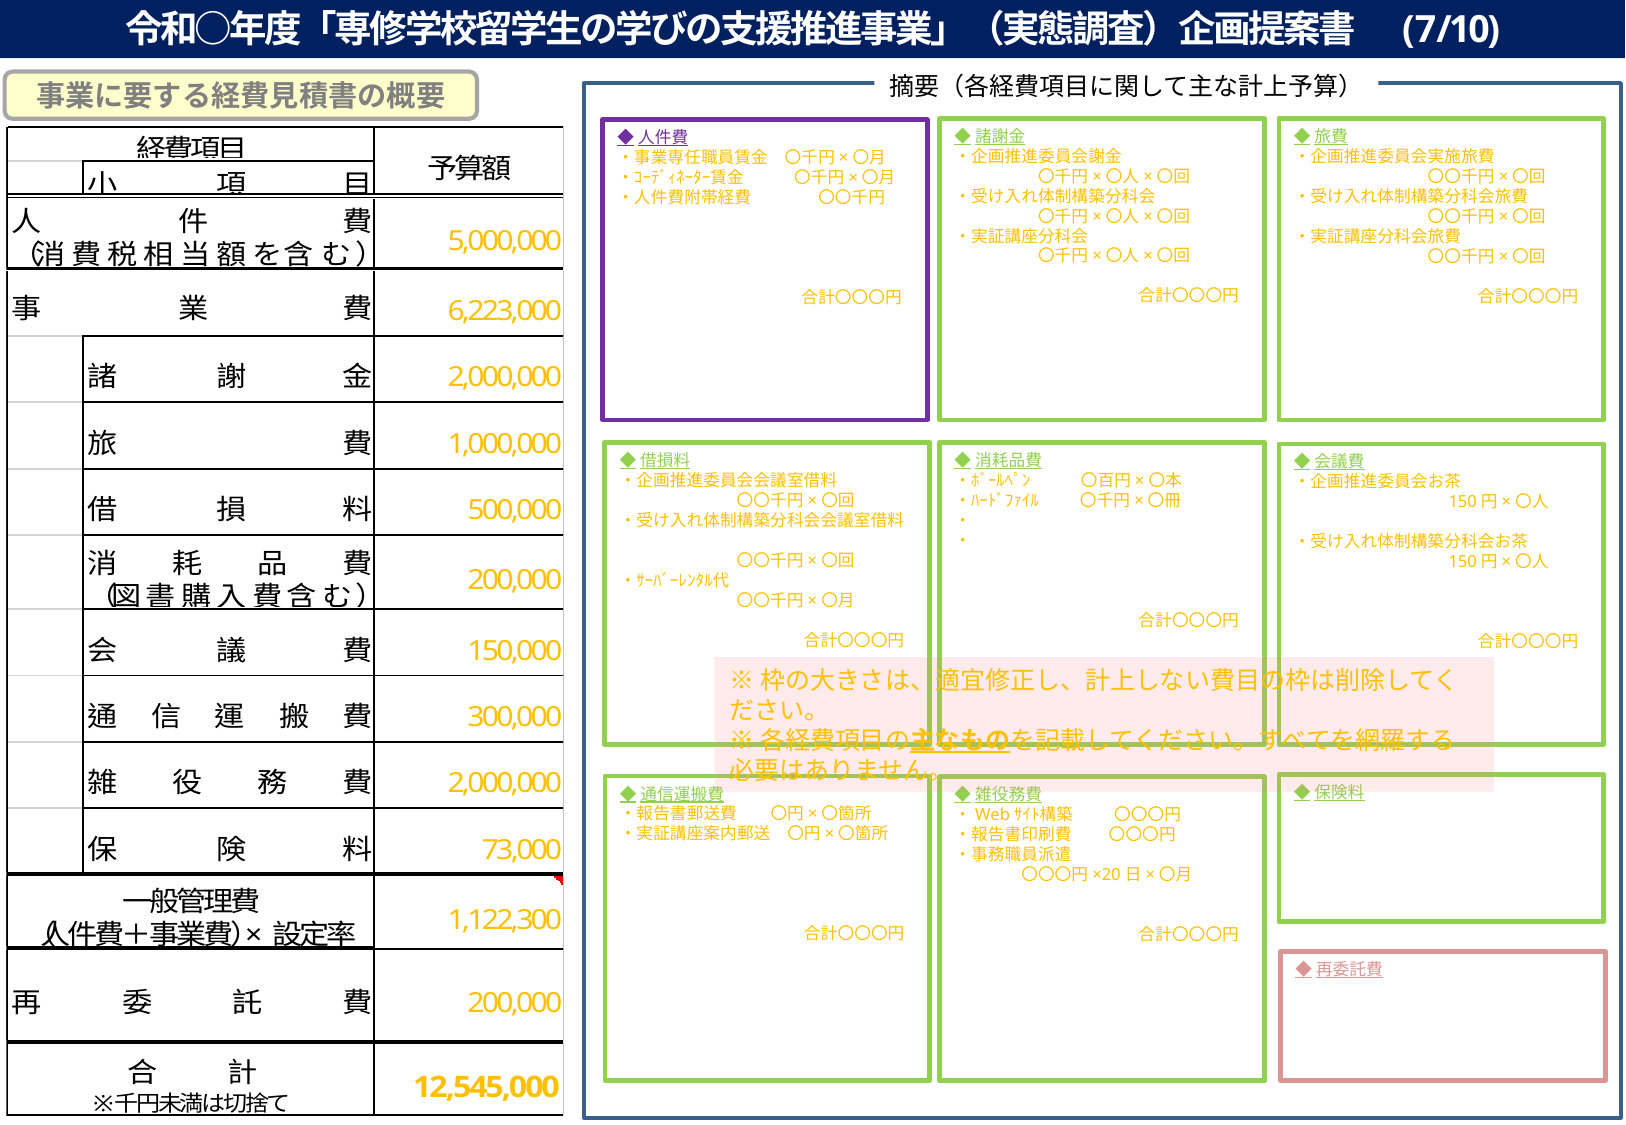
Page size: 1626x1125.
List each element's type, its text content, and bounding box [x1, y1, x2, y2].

text_box [582, 81, 1623, 1120]
text_box ※枠の大きさは、適宜修正し、計上しない費目の枠は削除してください。 ※各経費項目の主なものを記載してください。すべてを網羅する必要はありません。 [714, 657, 1494, 792]
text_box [0, 0, 1625, 61]
text_box 摘要（各経費項目に関して主な計上予算） [874, 72, 1379, 108]
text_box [6, 126, 566, 1118]
text_box 事業に要する経費見積書の概要 [2, 72, 480, 121]
